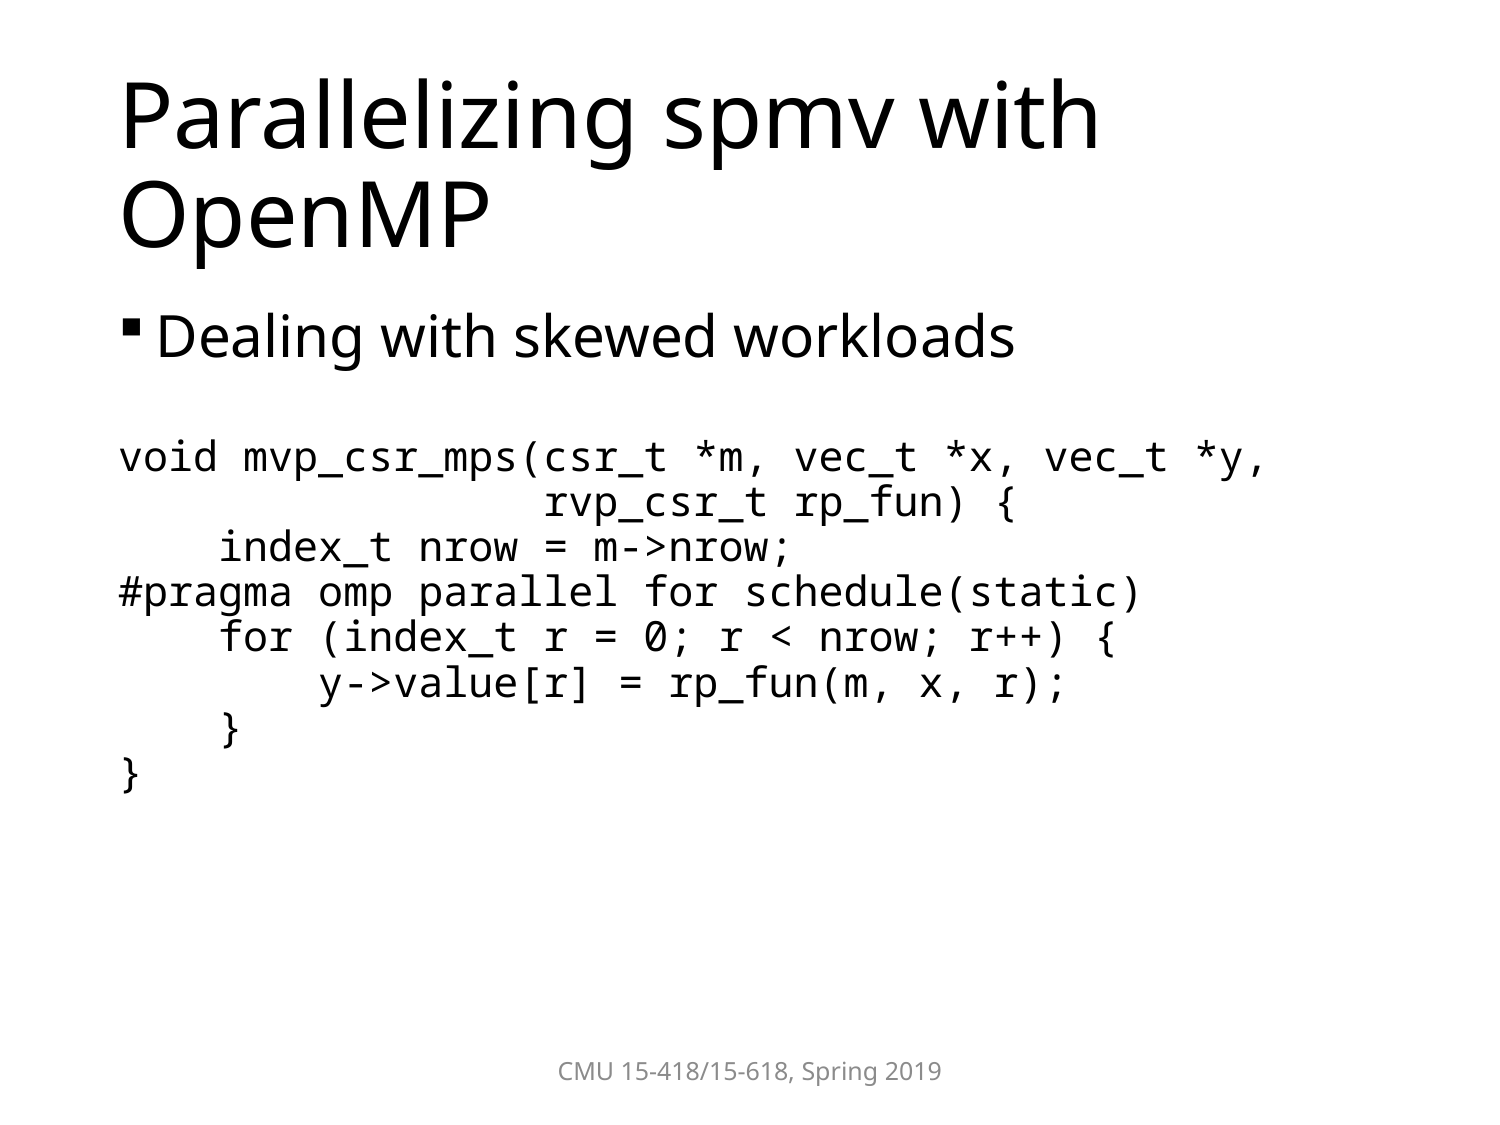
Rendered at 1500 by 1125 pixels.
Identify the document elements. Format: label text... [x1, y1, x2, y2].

list Dealing with skewed workloads void mvp_csr_mps(csr_t *m, vec_t *x, vec_t *y, rvp_csr_t rp_fun) { index_t nrow = m->nrow; #pragma omp parallel for schedule(static) for (index_t r = 0; r < nrow; r++) { y->value[r] = rp_fun(m, x, r); } } [103, 299, 1397, 1014]
footer CMU 15-418/15-618, Spring 2019 [496, 1042, 1004, 1103]
title Parallelizing spmv with OpenMP [103, 59, 1397, 278]
